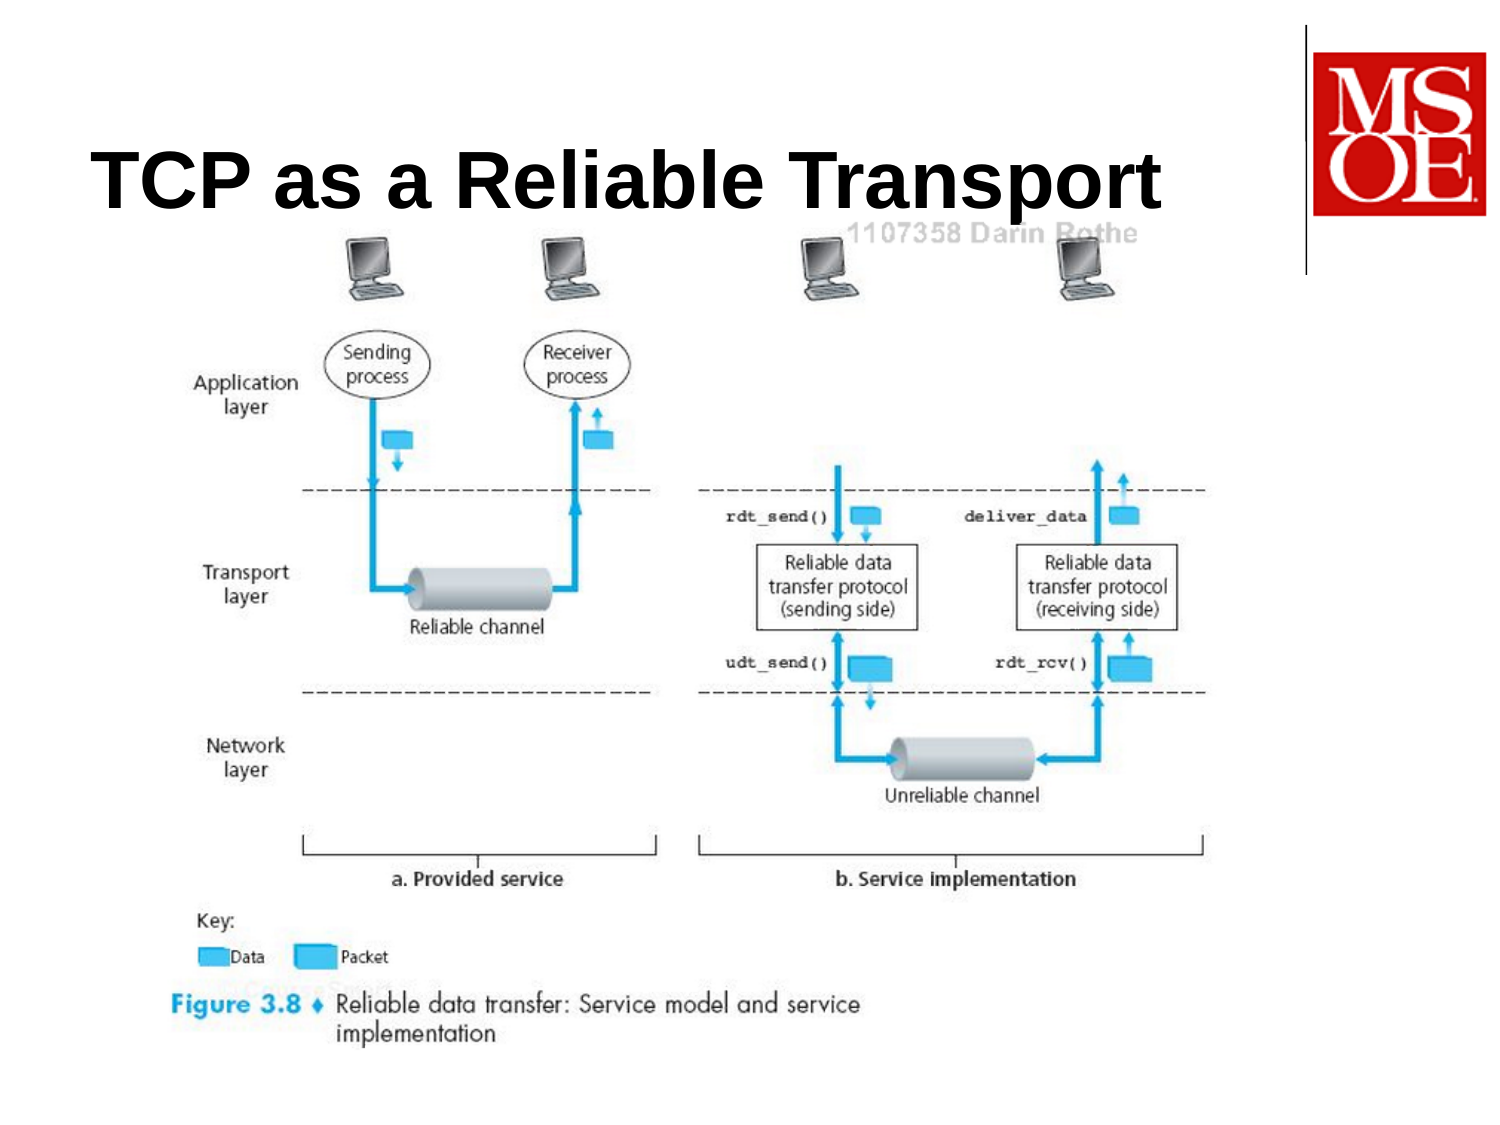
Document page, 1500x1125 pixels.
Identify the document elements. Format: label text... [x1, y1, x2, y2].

picture [1313, 37, 1488, 232]
title TCP as a Reliable Transport [74, 19, 1313, 233]
picture [149, 204, 1226, 1059]
